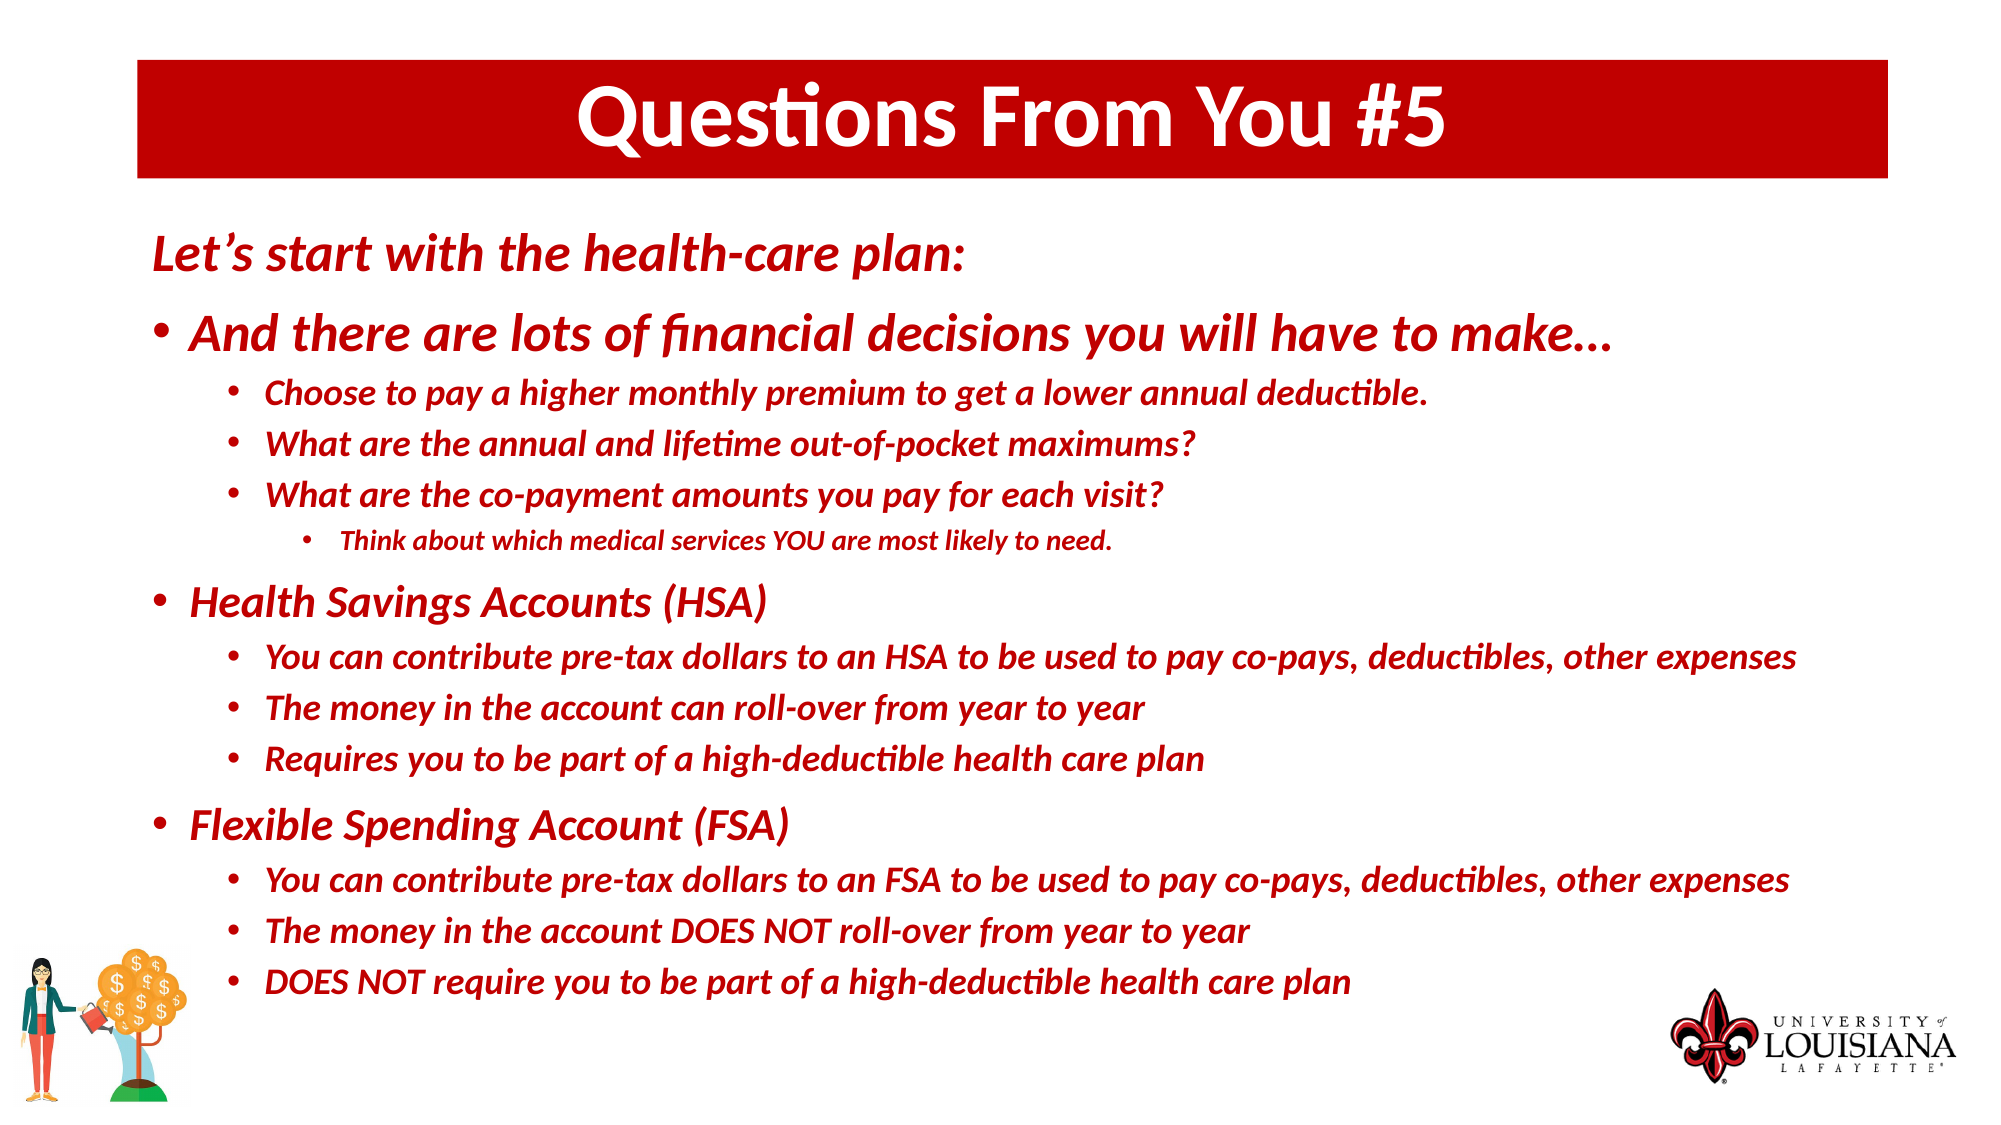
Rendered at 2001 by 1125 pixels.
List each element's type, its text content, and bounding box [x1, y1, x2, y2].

text_box Questions From You #5 [137, 59, 1888, 179]
picture [1657, 977, 1982, 1091]
text_box Let’s start with the health-care plan: And there are lots of financial decisions you will have to make… Choose to pay a higher monthly premium to get a lower annual deductible. What are the annual and lifetime out-of-pocket maximums? What are the co-payment amounts you pay for each visit? Think about which medical services YOU are most likely to need. Health Savings Accounts (HSA) You can contribute pre-tax dollars to an HSA to be used to pay co-pays, deductibles, other expenses The money in the account can roll-over from year to year Requires you to be part of a high-deductible health care plan Flexible Spending Account (FSA) You can contribute pre-tax dollars to an FSA to be used to pay co-pays, deductibles, other expenses The money in the account DOES NOT roll-over from year to year DOES NOT require you to be part of a high-deductible health care plan [137, 217, 1863, 1014]
picture [13, 944, 191, 1107]
